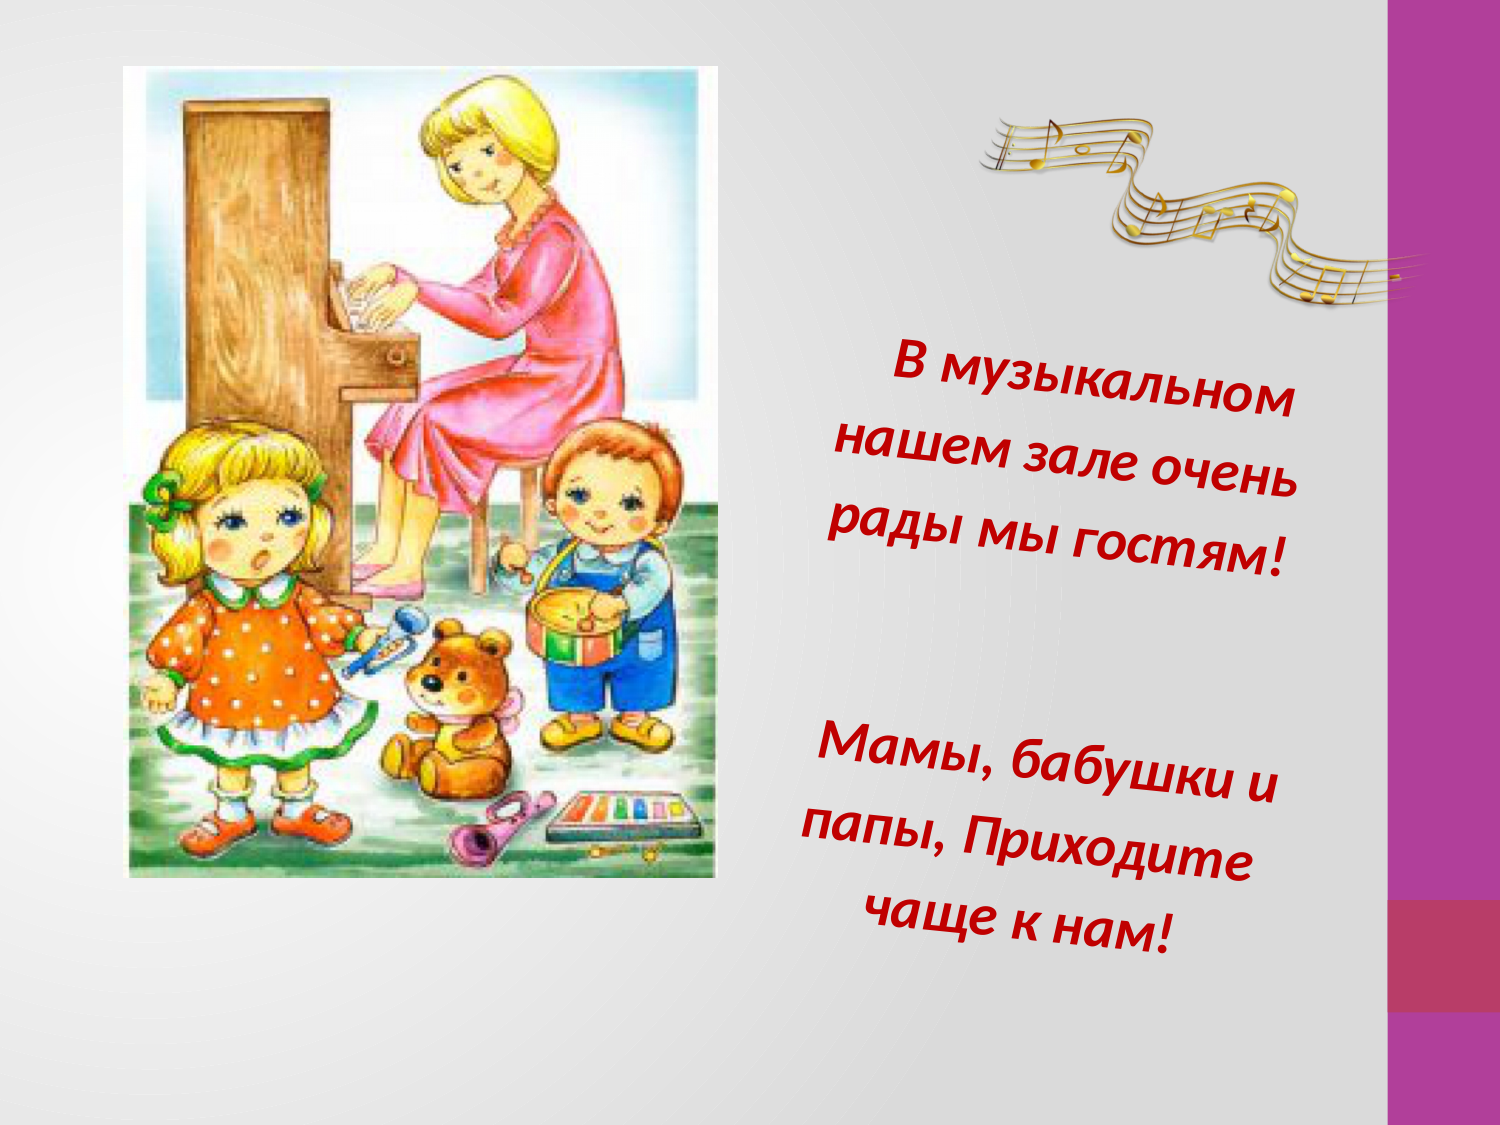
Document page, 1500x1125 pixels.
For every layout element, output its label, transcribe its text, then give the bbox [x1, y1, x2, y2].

picture [962, 0, 1446, 448]
list В музыкальном нашем зале очень рады мы гостям! Мамы, бабушки и папы, Приходите чаще к нам! [726, 290, 1359, 1089]
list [123, 65, 718, 878]
